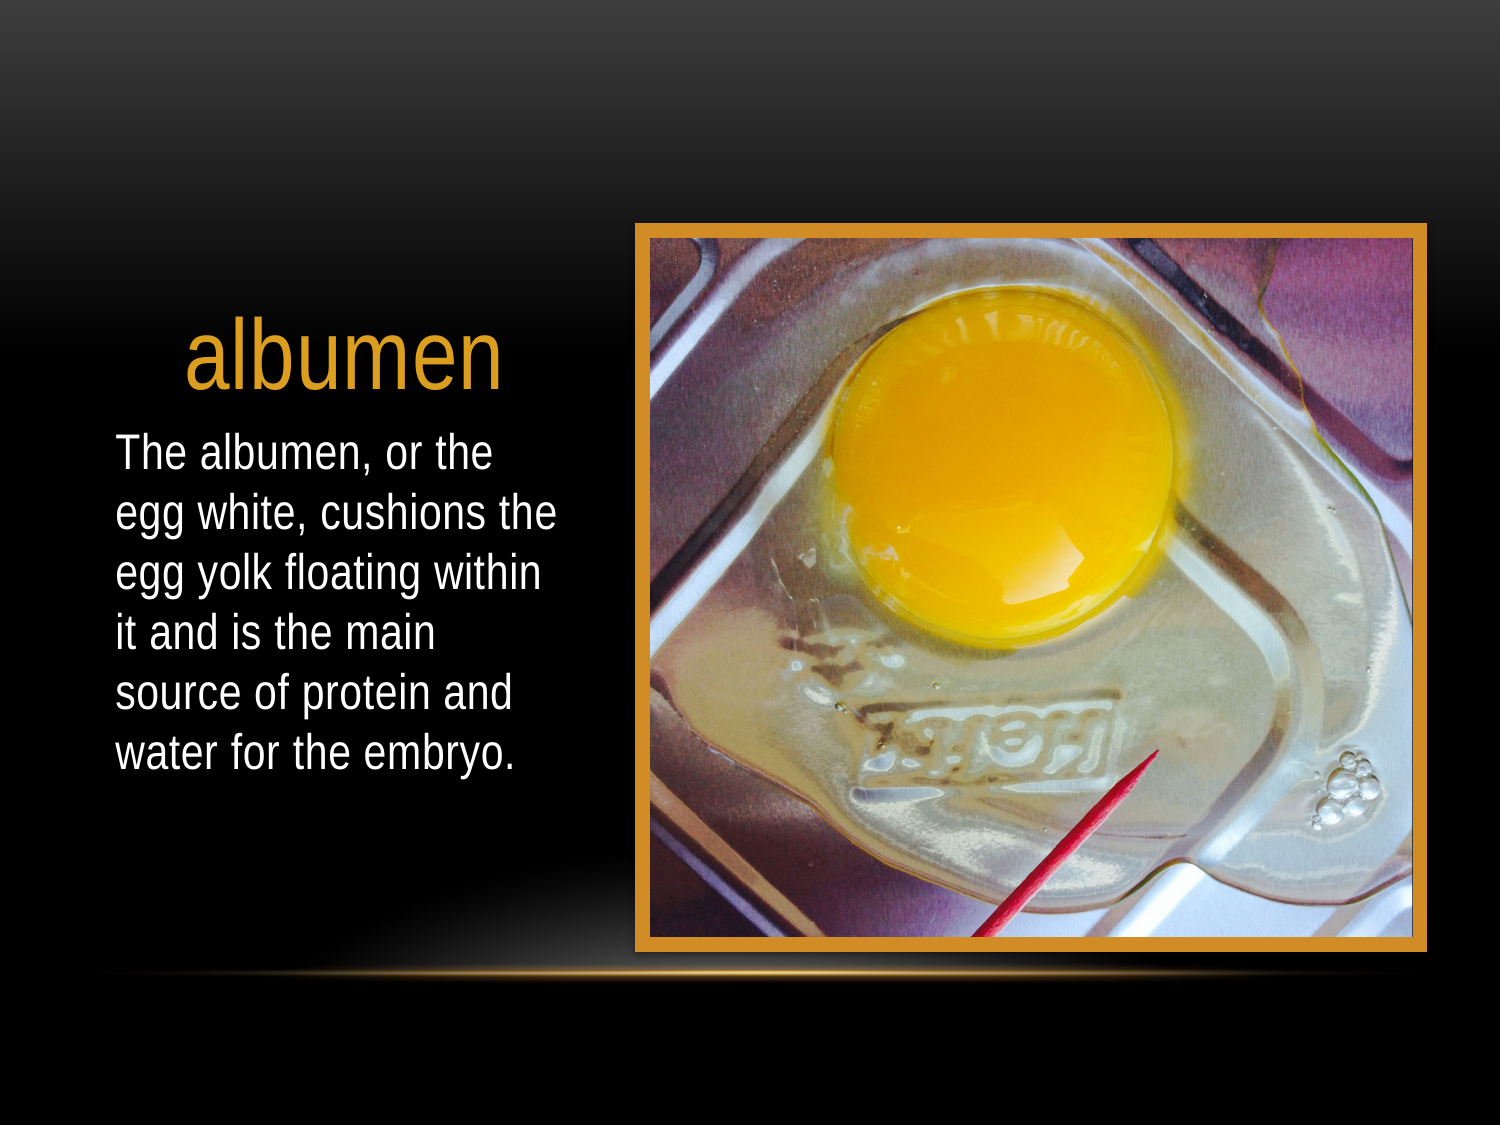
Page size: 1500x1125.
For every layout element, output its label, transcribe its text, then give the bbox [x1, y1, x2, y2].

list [649, 237, 1413, 938]
list The albumen, or the egg white, cushions the egg yolk floating within it and is the main source of protein and water for the embryo. [100, 417, 588, 938]
title albumen [100, 237, 588, 417]
picture [0, 0, 1500, 1125]
